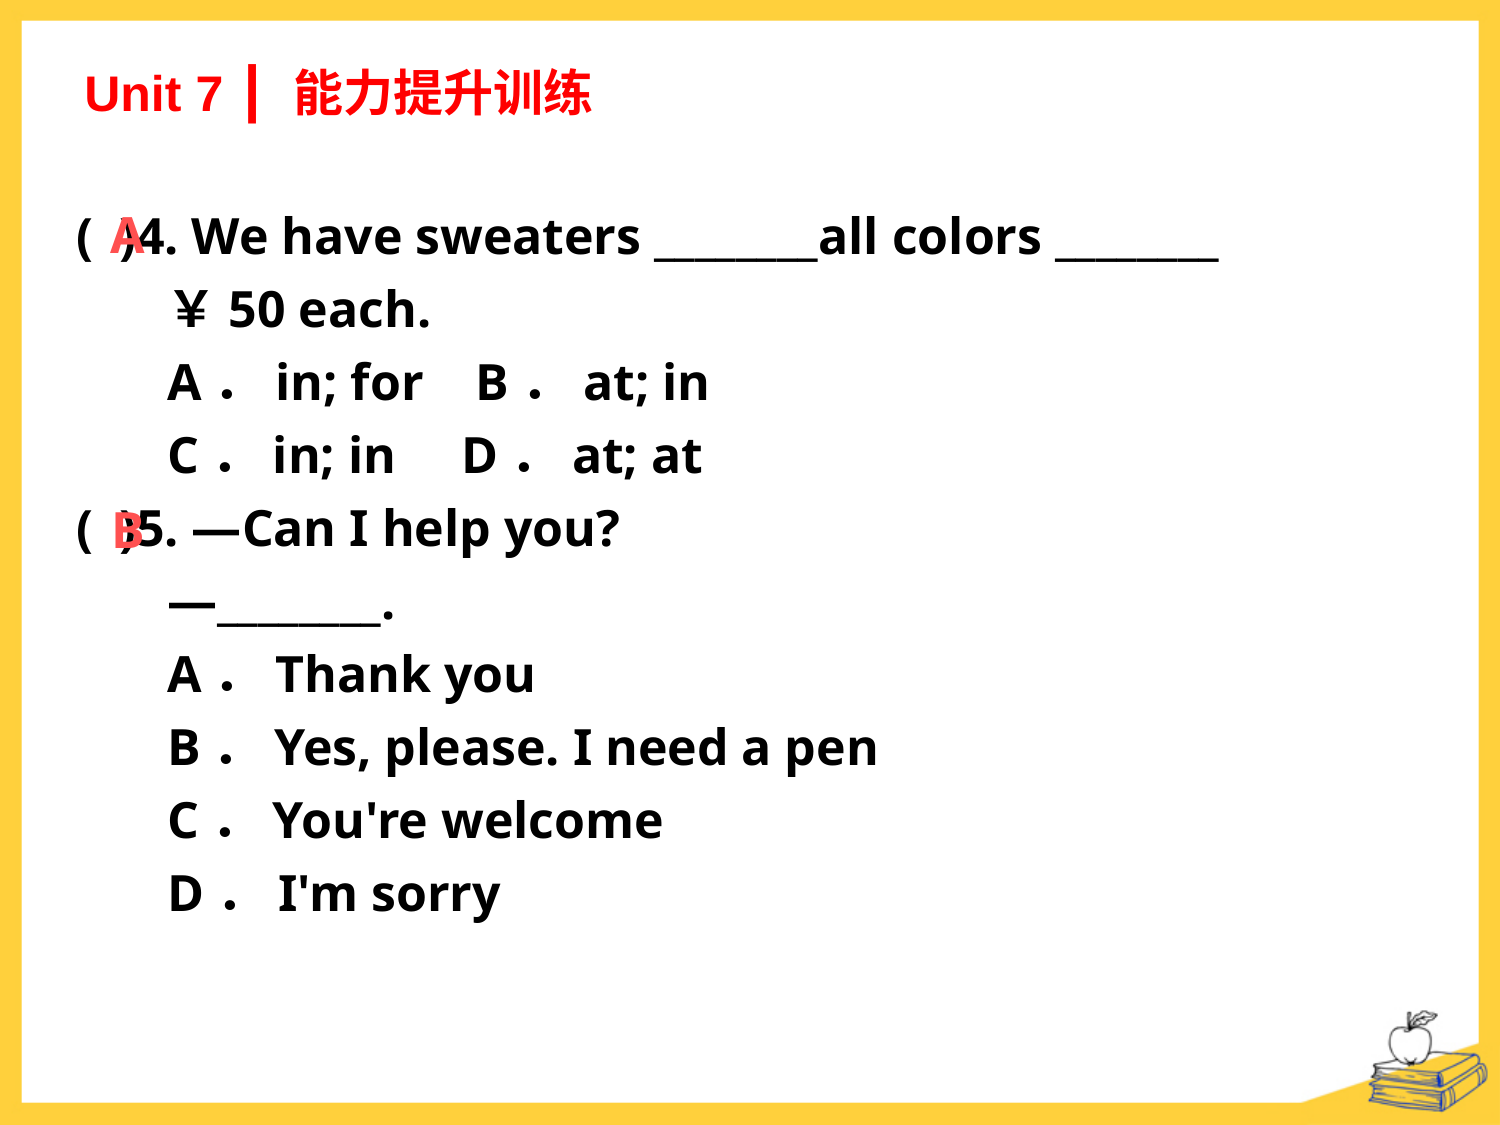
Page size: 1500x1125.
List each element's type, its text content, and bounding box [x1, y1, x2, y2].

picture [0, 0, 1500, 1125]
text_box Unit 7 ┃ 能力提升训练 [69, 54, 609, 130]
text_box B [96, 491, 160, 567]
text_box ( )4. We have sweaters ________all colors ________ ￥50 each. A．in; for B．at; in C．in; in D．at; at ( )5. —Can I help you? —________. A．Thank you B．Yes, please. I need a pen C．You're welcome D．I'm sorry [17, 184, 1388, 929]
text_box A [95, 196, 160, 272]
